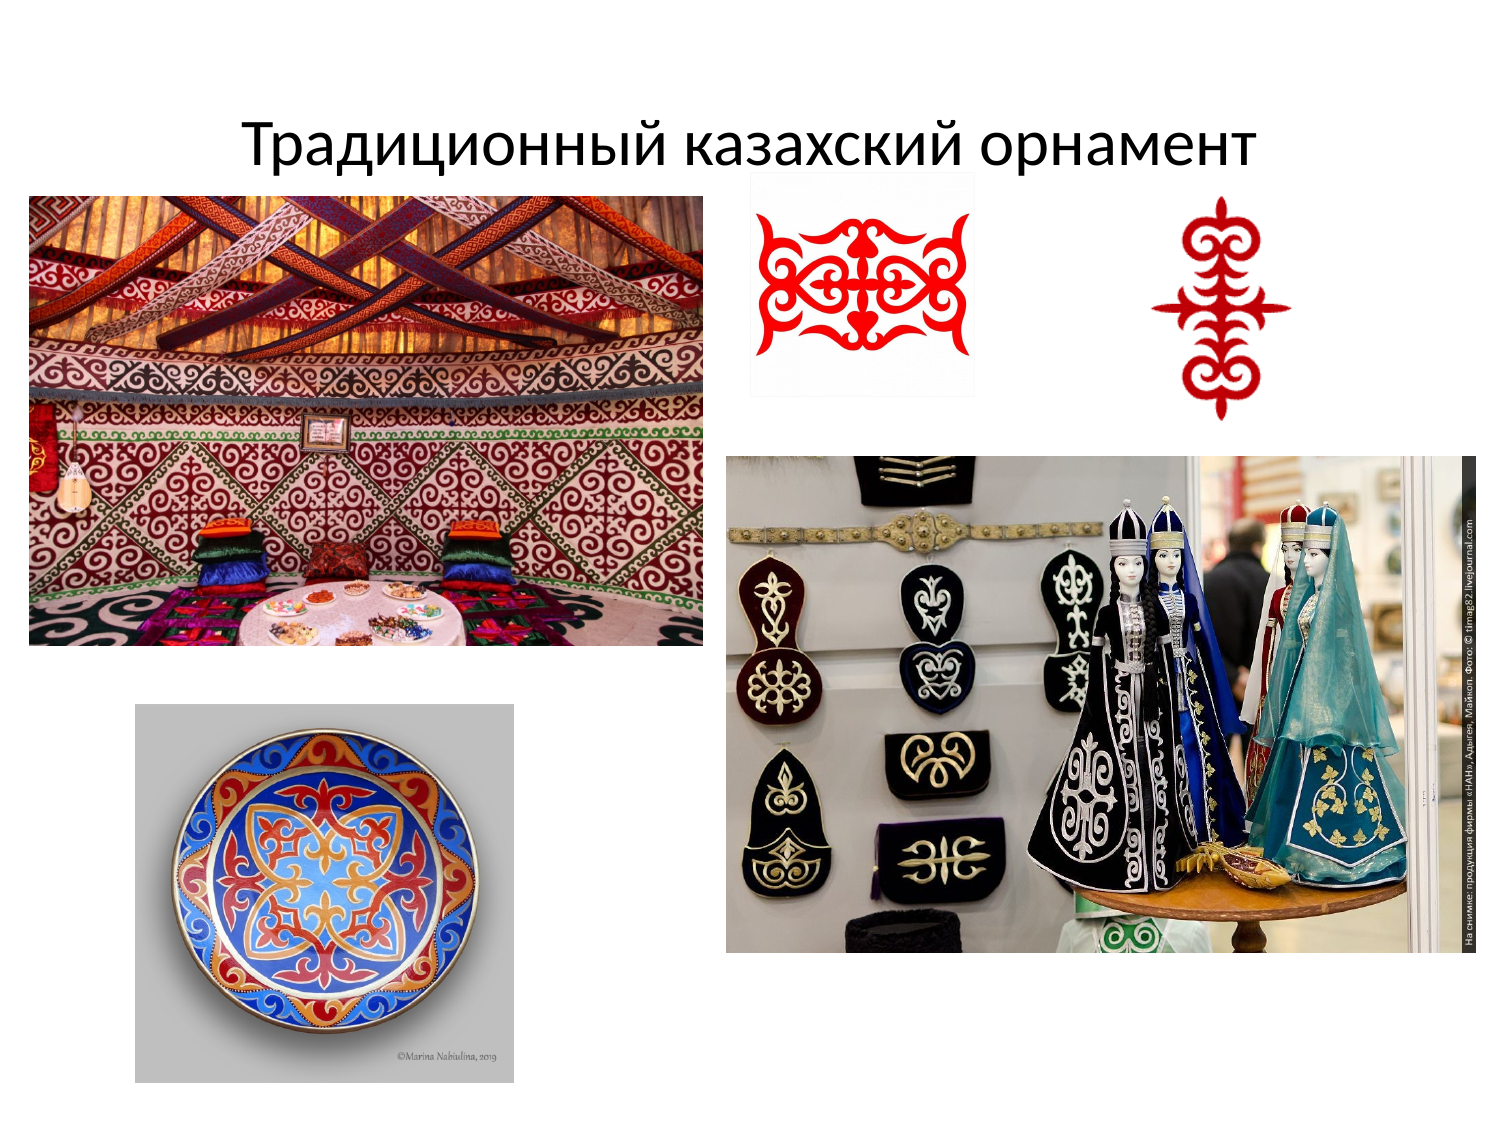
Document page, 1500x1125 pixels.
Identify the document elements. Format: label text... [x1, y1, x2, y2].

picture [135, 703, 514, 1083]
picture [1080, 195, 1364, 421]
title Традиционный казахский орнамент [75, 45, 1425, 233]
picture [726, 455, 1477, 953]
picture [29, 196, 704, 646]
picture [749, 172, 975, 398]
